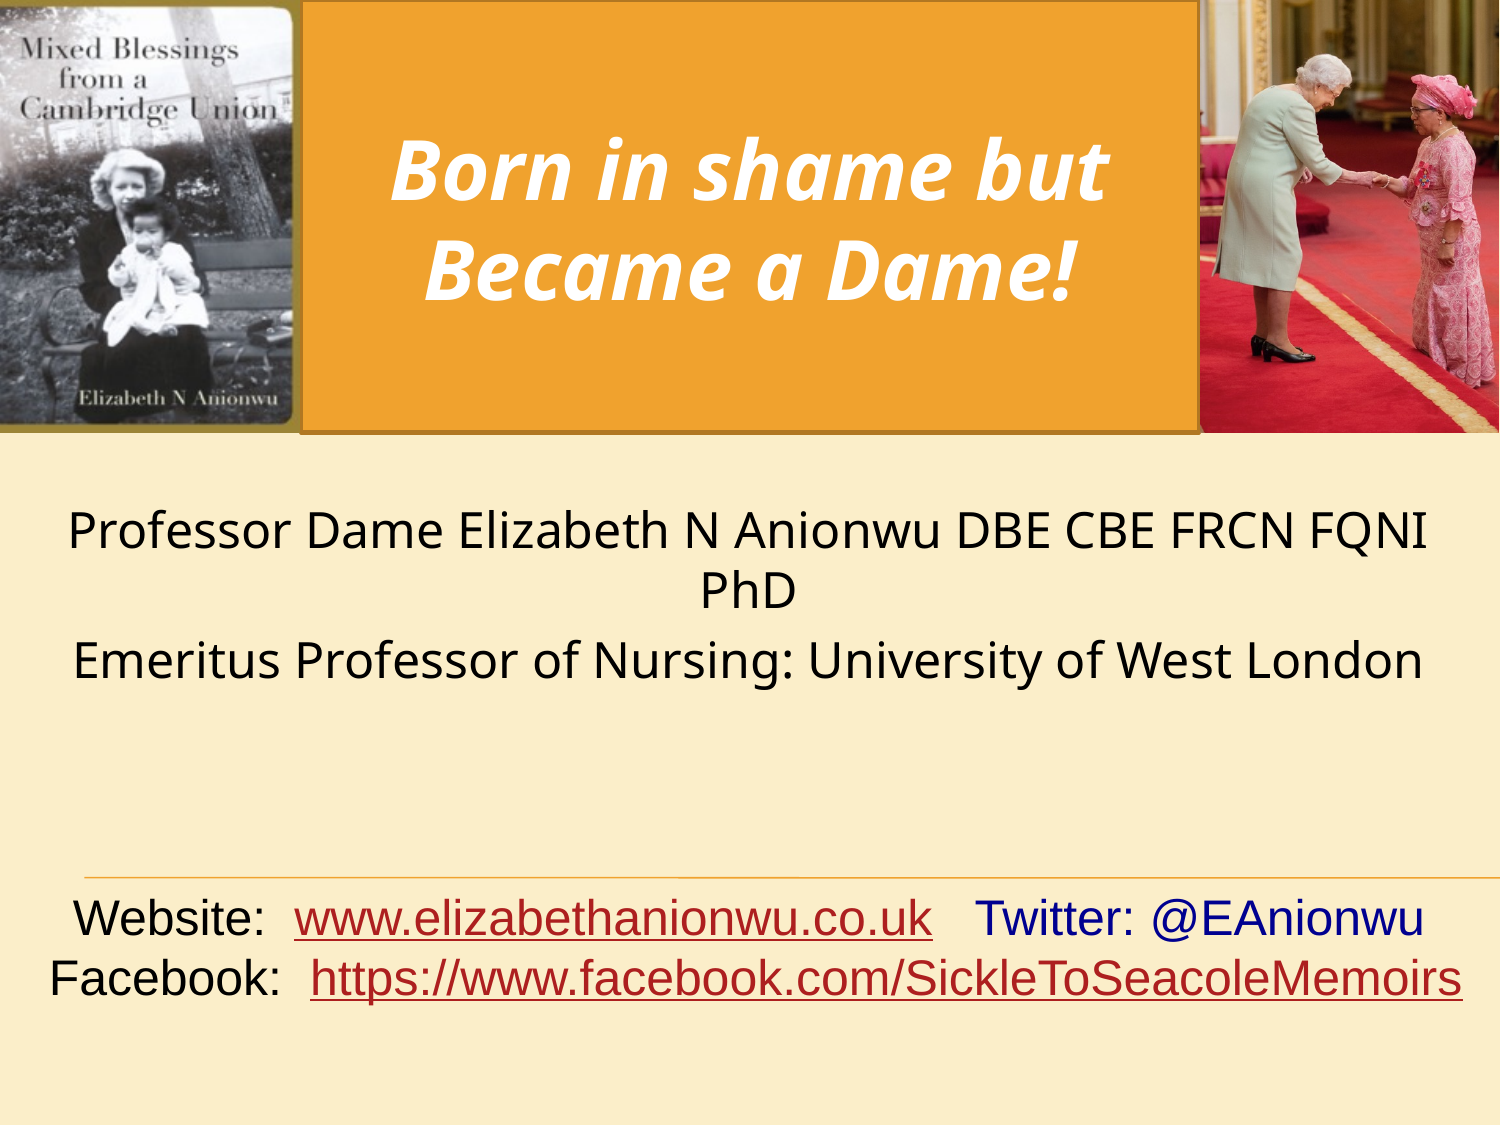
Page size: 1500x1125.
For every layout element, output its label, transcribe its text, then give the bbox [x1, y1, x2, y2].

subtitle Professor Dame Elizabeth N Anionwu DBE CBE FRCN FQNI PhD Emeritus Professor of Nursing: University of West London [0, 444, 1499, 696]
picture [0, 0, 300, 433]
title Born in shame but Became a Dame! [301, 0, 1198, 435]
text_box Website: www.elizabethanionwu.co.uk Twitter: @EAnionwu Facebook: https://www.facebook.com/SickleToSeacoleMemoirs [29, 878, 1483, 1014]
picture [1200, 0, 1500, 433]
